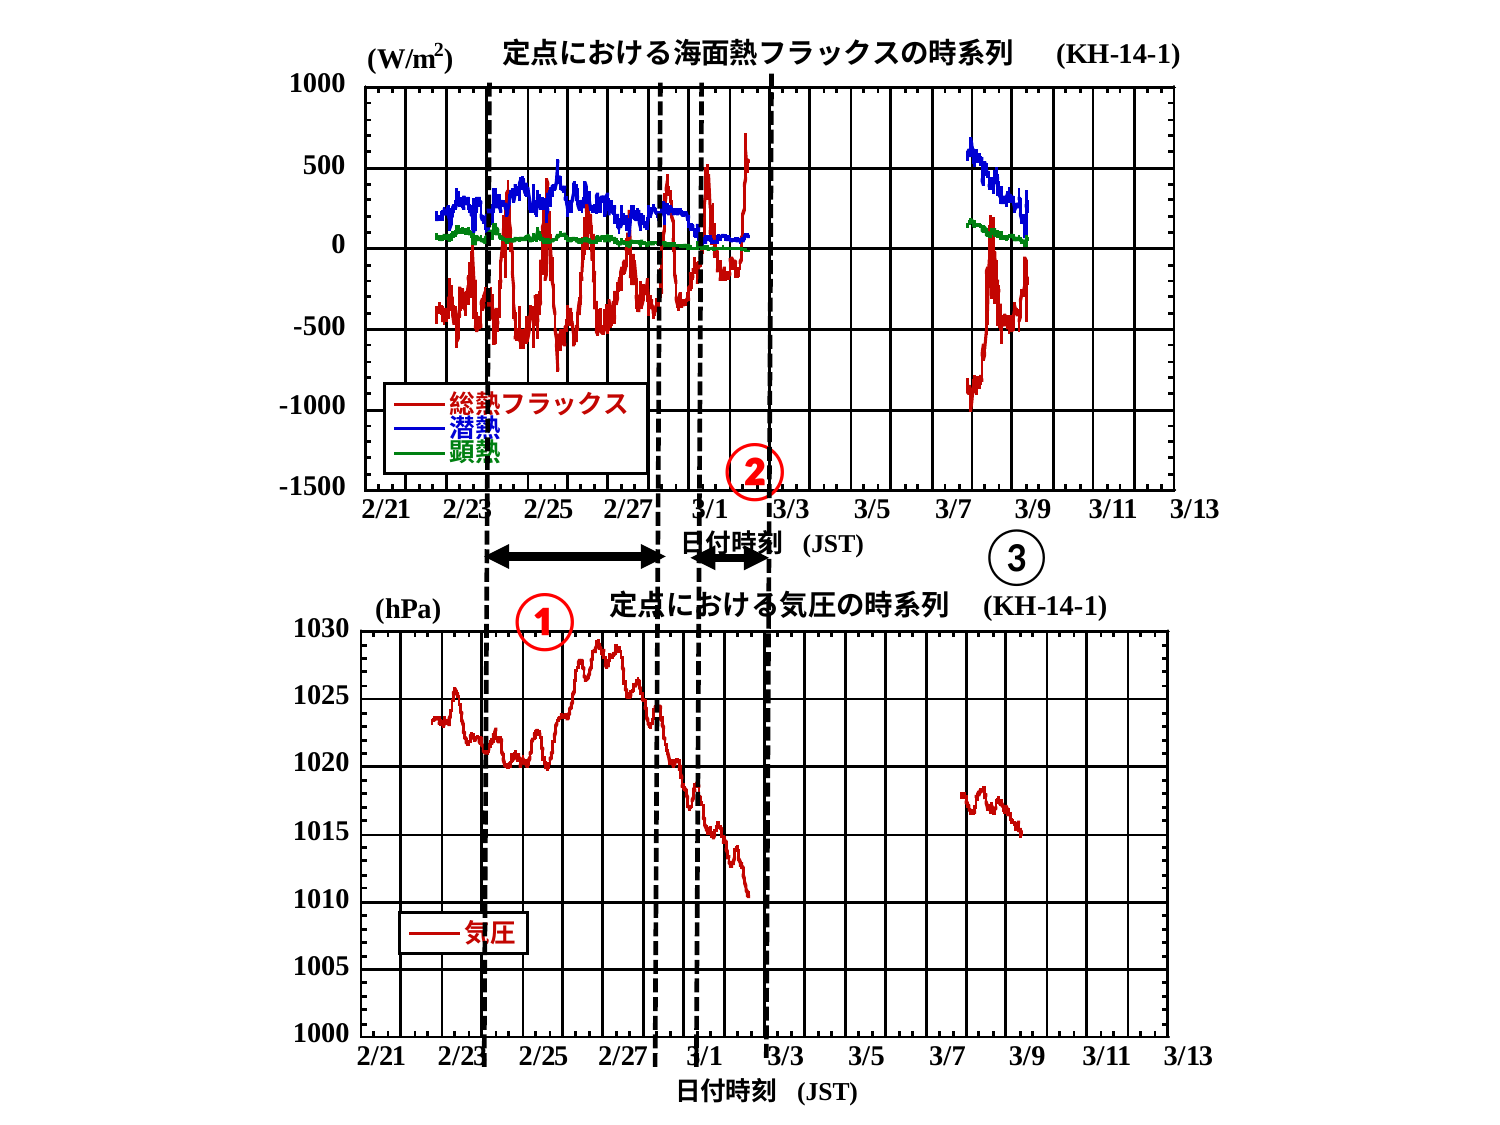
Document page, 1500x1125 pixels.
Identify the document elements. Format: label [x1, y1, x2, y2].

text_box [696, 82, 702, 1067]
text_box [766, 73, 772, 1058]
text_box [655, 82, 661, 1067]
picture [248, 21, 1251, 1114]
text_box [484, 82, 490, 1067]
